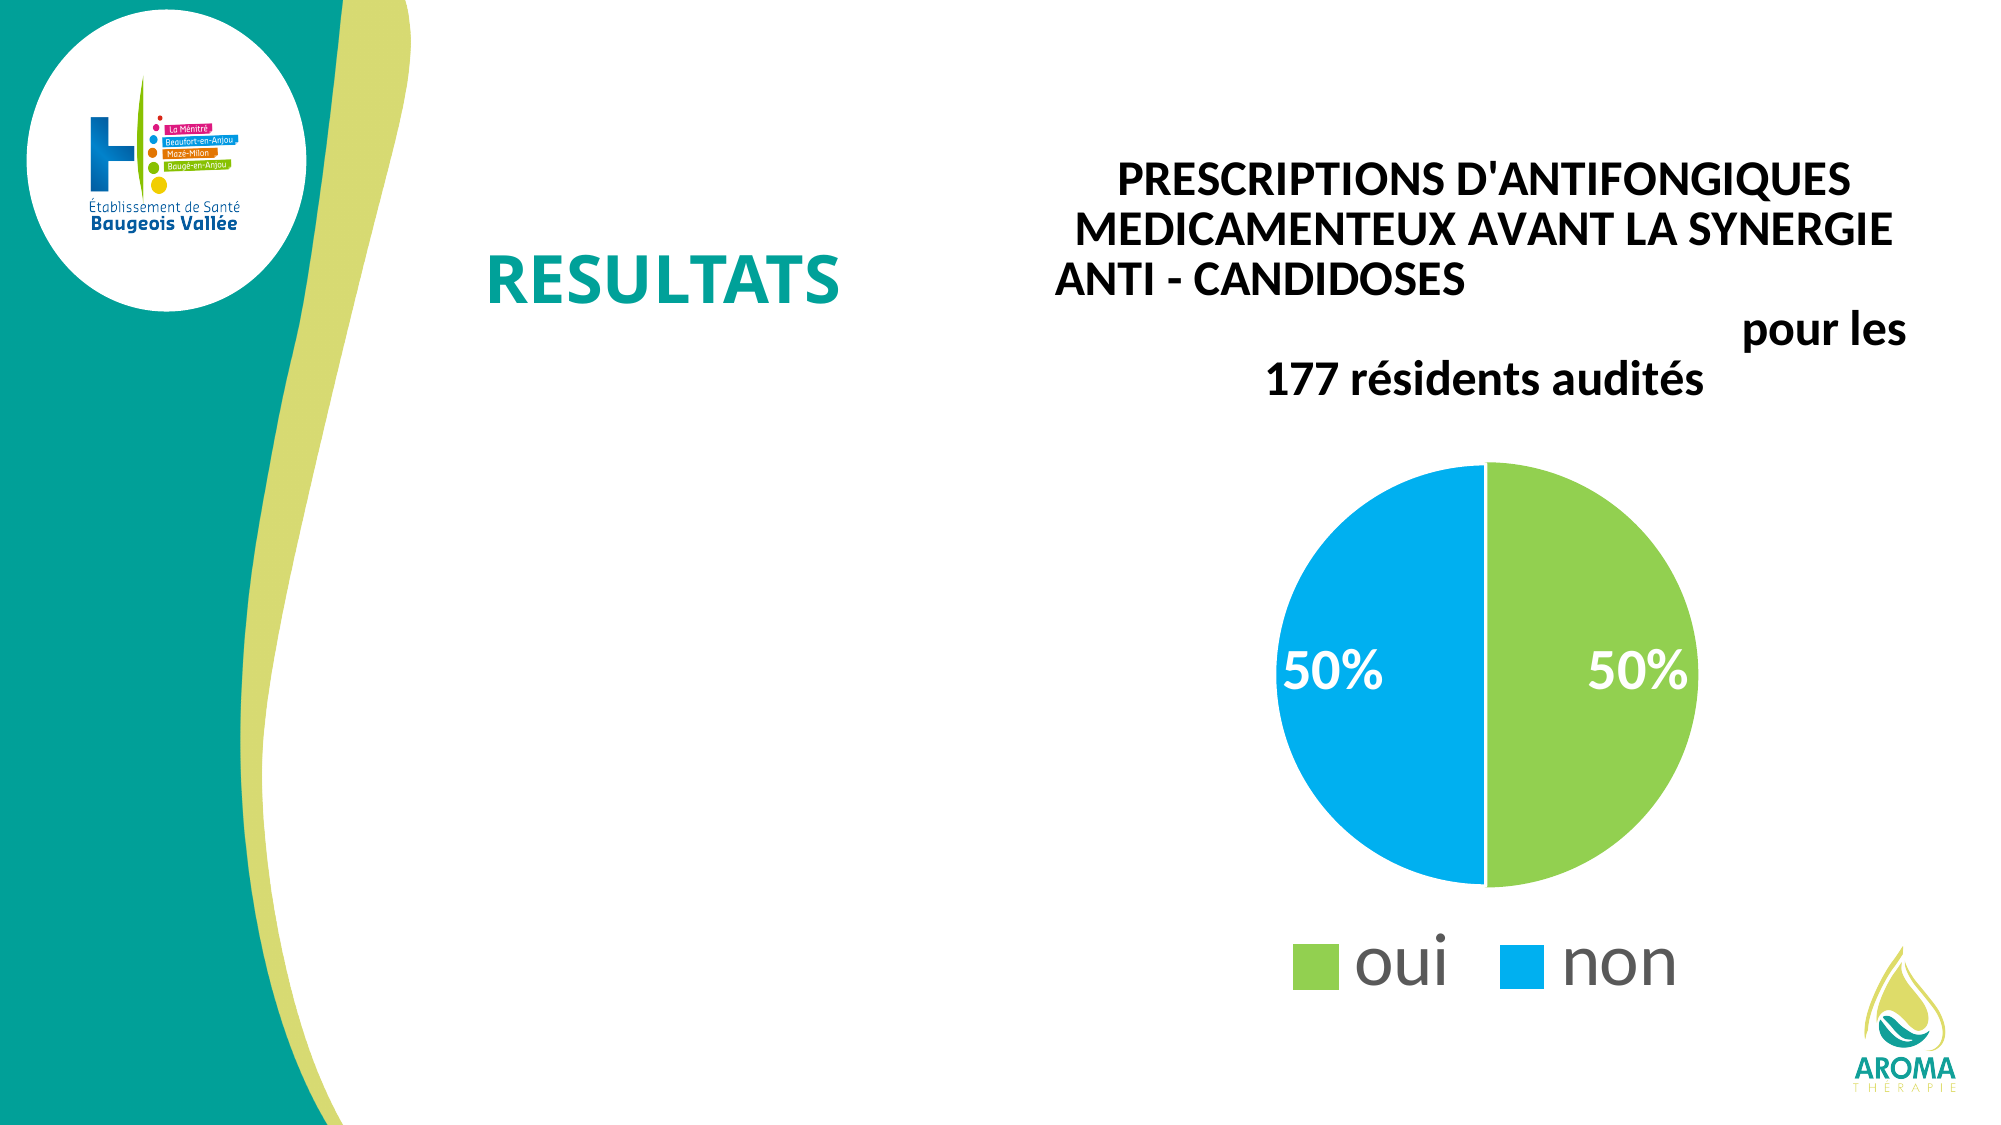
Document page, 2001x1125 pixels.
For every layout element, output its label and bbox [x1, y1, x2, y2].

chart [931, 140, 2000, 1020]
text_box [27, 10, 306, 311]
picture [1852, 1020, 1956, 1093]
picture [0, 0, 1424, 1125]
